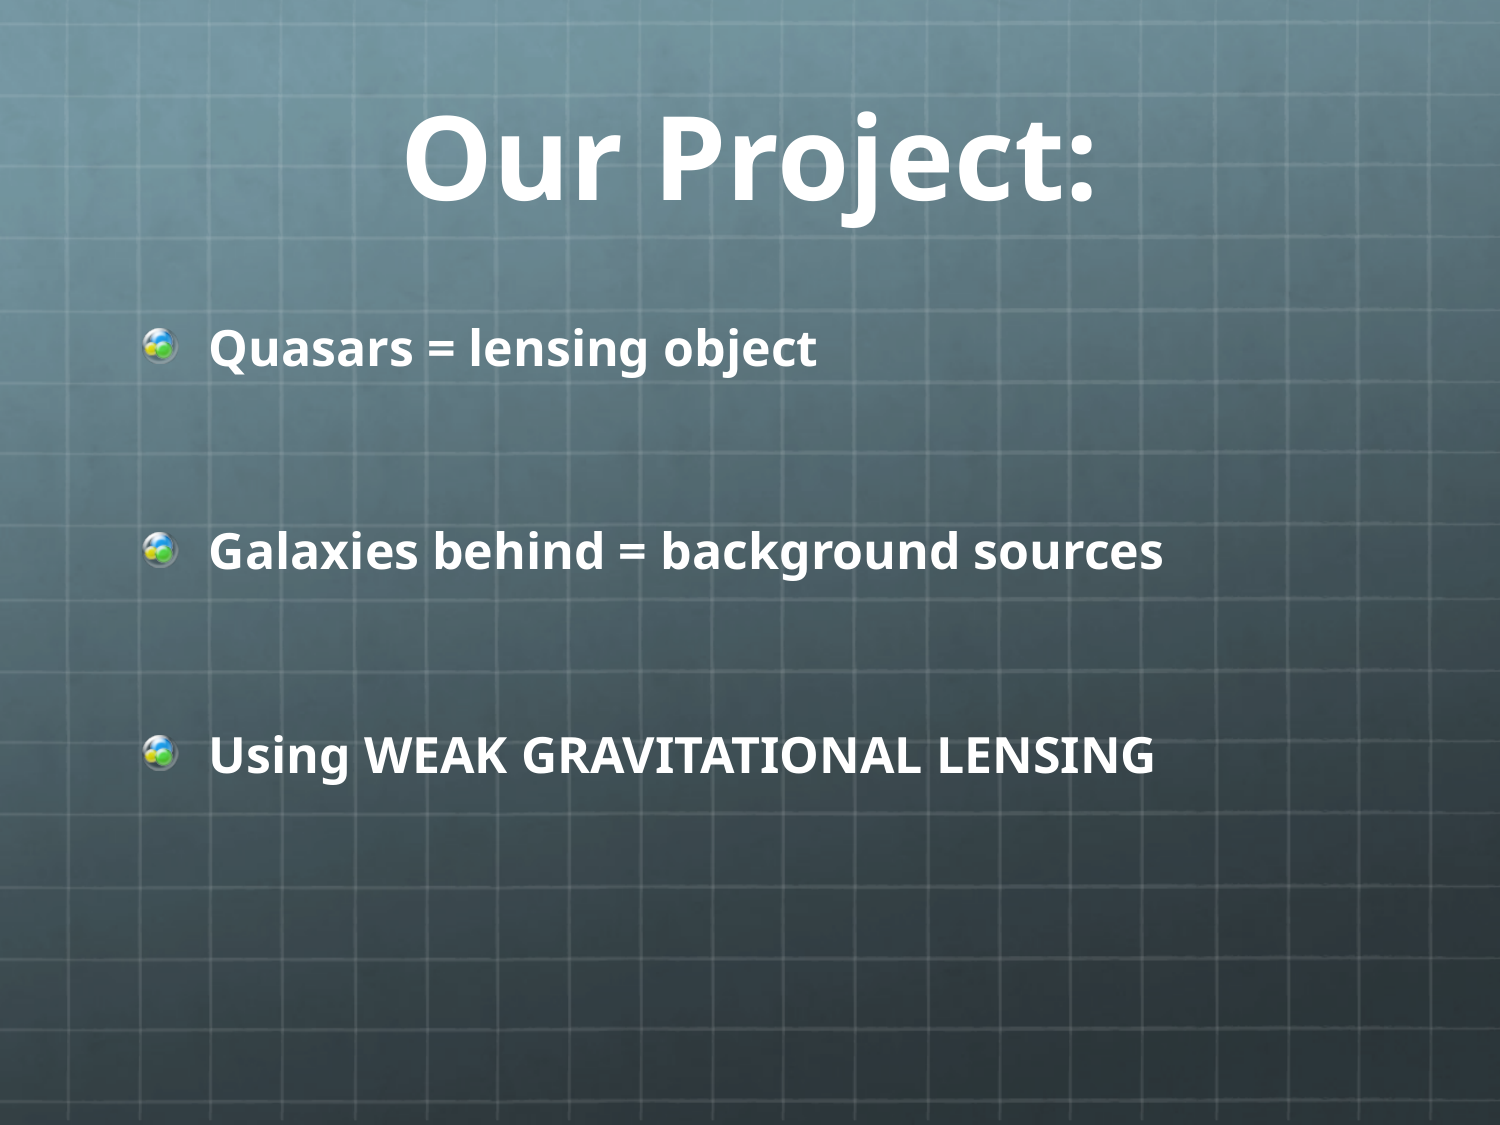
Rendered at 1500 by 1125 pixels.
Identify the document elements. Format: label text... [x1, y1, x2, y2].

picture [0, 0, 1500, 1125]
list Quasars = lensing object Galaxies behind = background sources Using WEAK GRAVITATIONAL LENSING [127, 308, 1372, 958]
title Our Project: [127, 17, 1372, 289]
